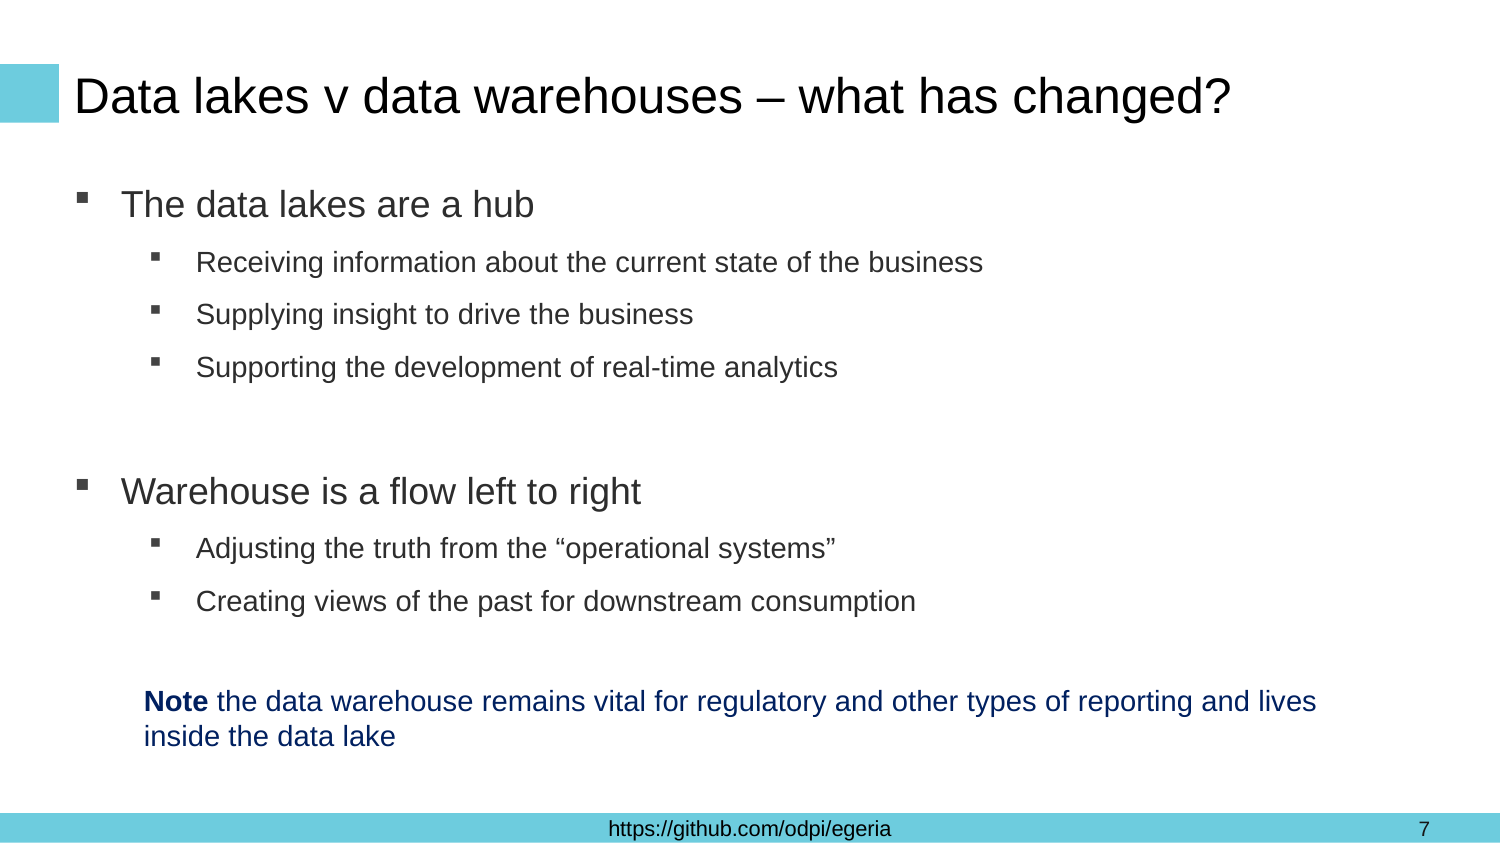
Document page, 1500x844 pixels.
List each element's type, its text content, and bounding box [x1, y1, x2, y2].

slide_number 7 [1403, 813, 1494, 843]
list The data lakes are a hub Receiving information about the current state of the business Supplying insight to drive the business Supporting the development of real-time analytics Warehouse is a flow left to right Adjusting the truth from the “operational systems” Creating views of the past for downstream consumption [58, 158, 1449, 750]
title Data lakes v data warehouses – what has changed? [58, 46, 1449, 140]
text_box Note the data warehouse remains vital for regulatory and other types of reporting and lives inside the data lake [129, 674, 1344, 760]
